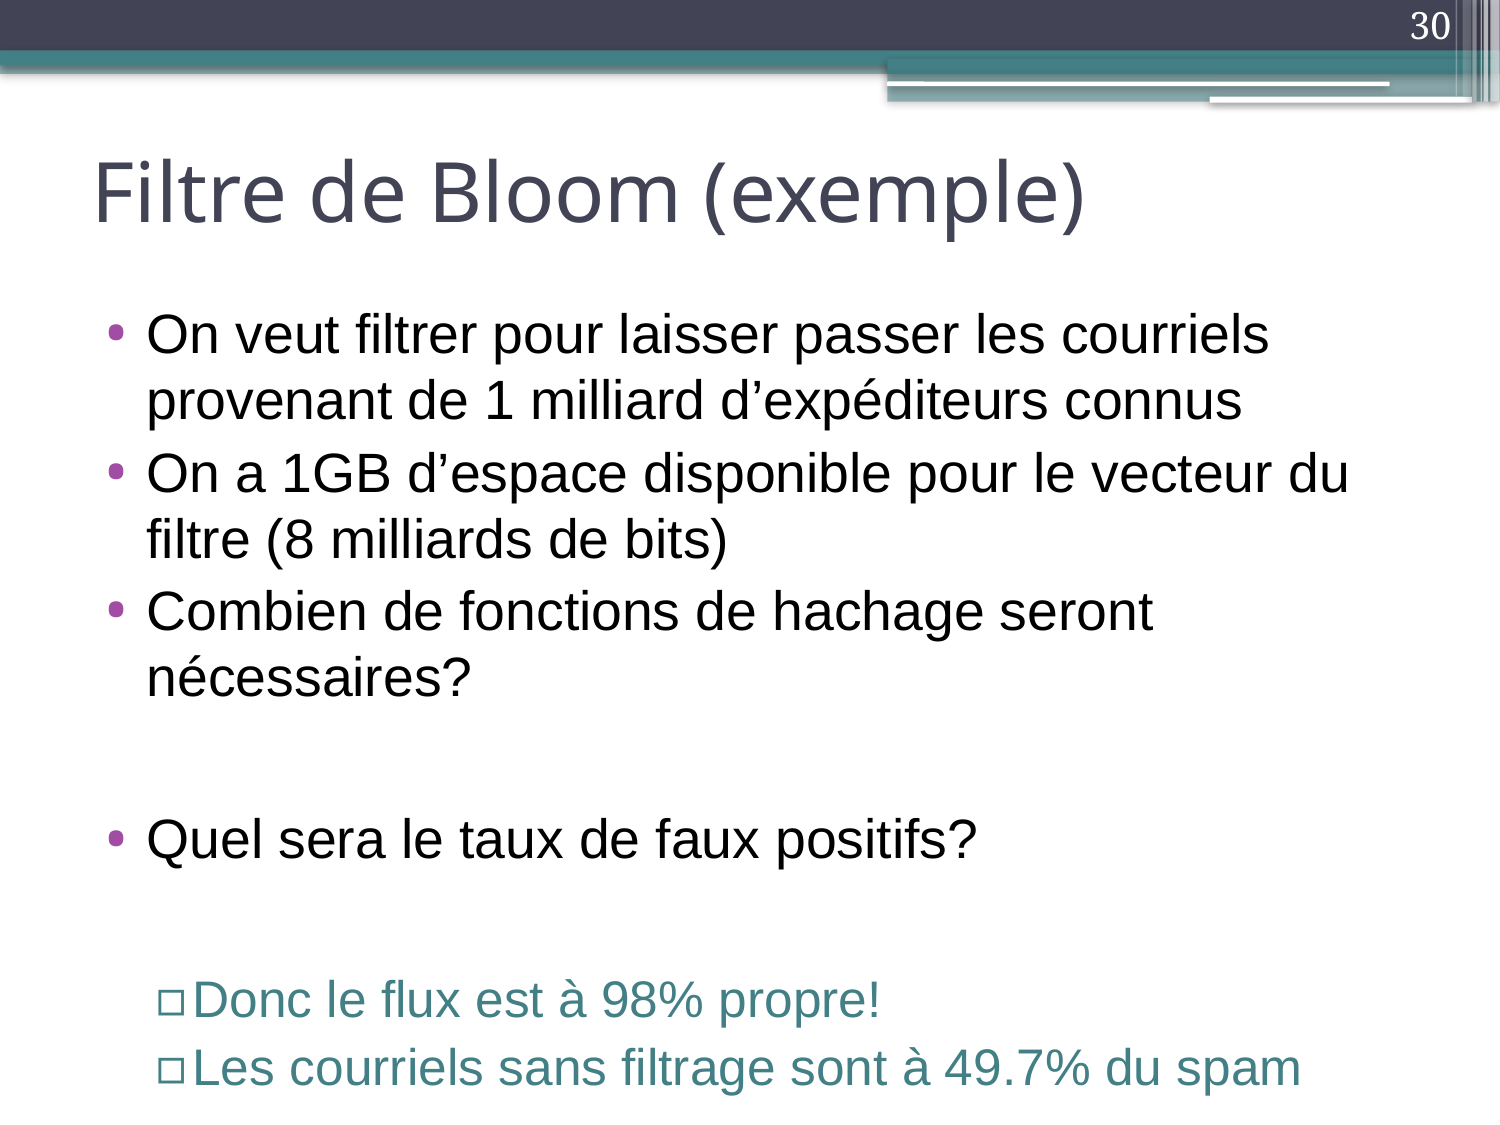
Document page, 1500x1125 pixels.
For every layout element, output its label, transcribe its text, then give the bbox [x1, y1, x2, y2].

title Filtre de Bloom (exemple) [76, 101, 1427, 277]
slide_number 30 [1341, 0, 1466, 61]
